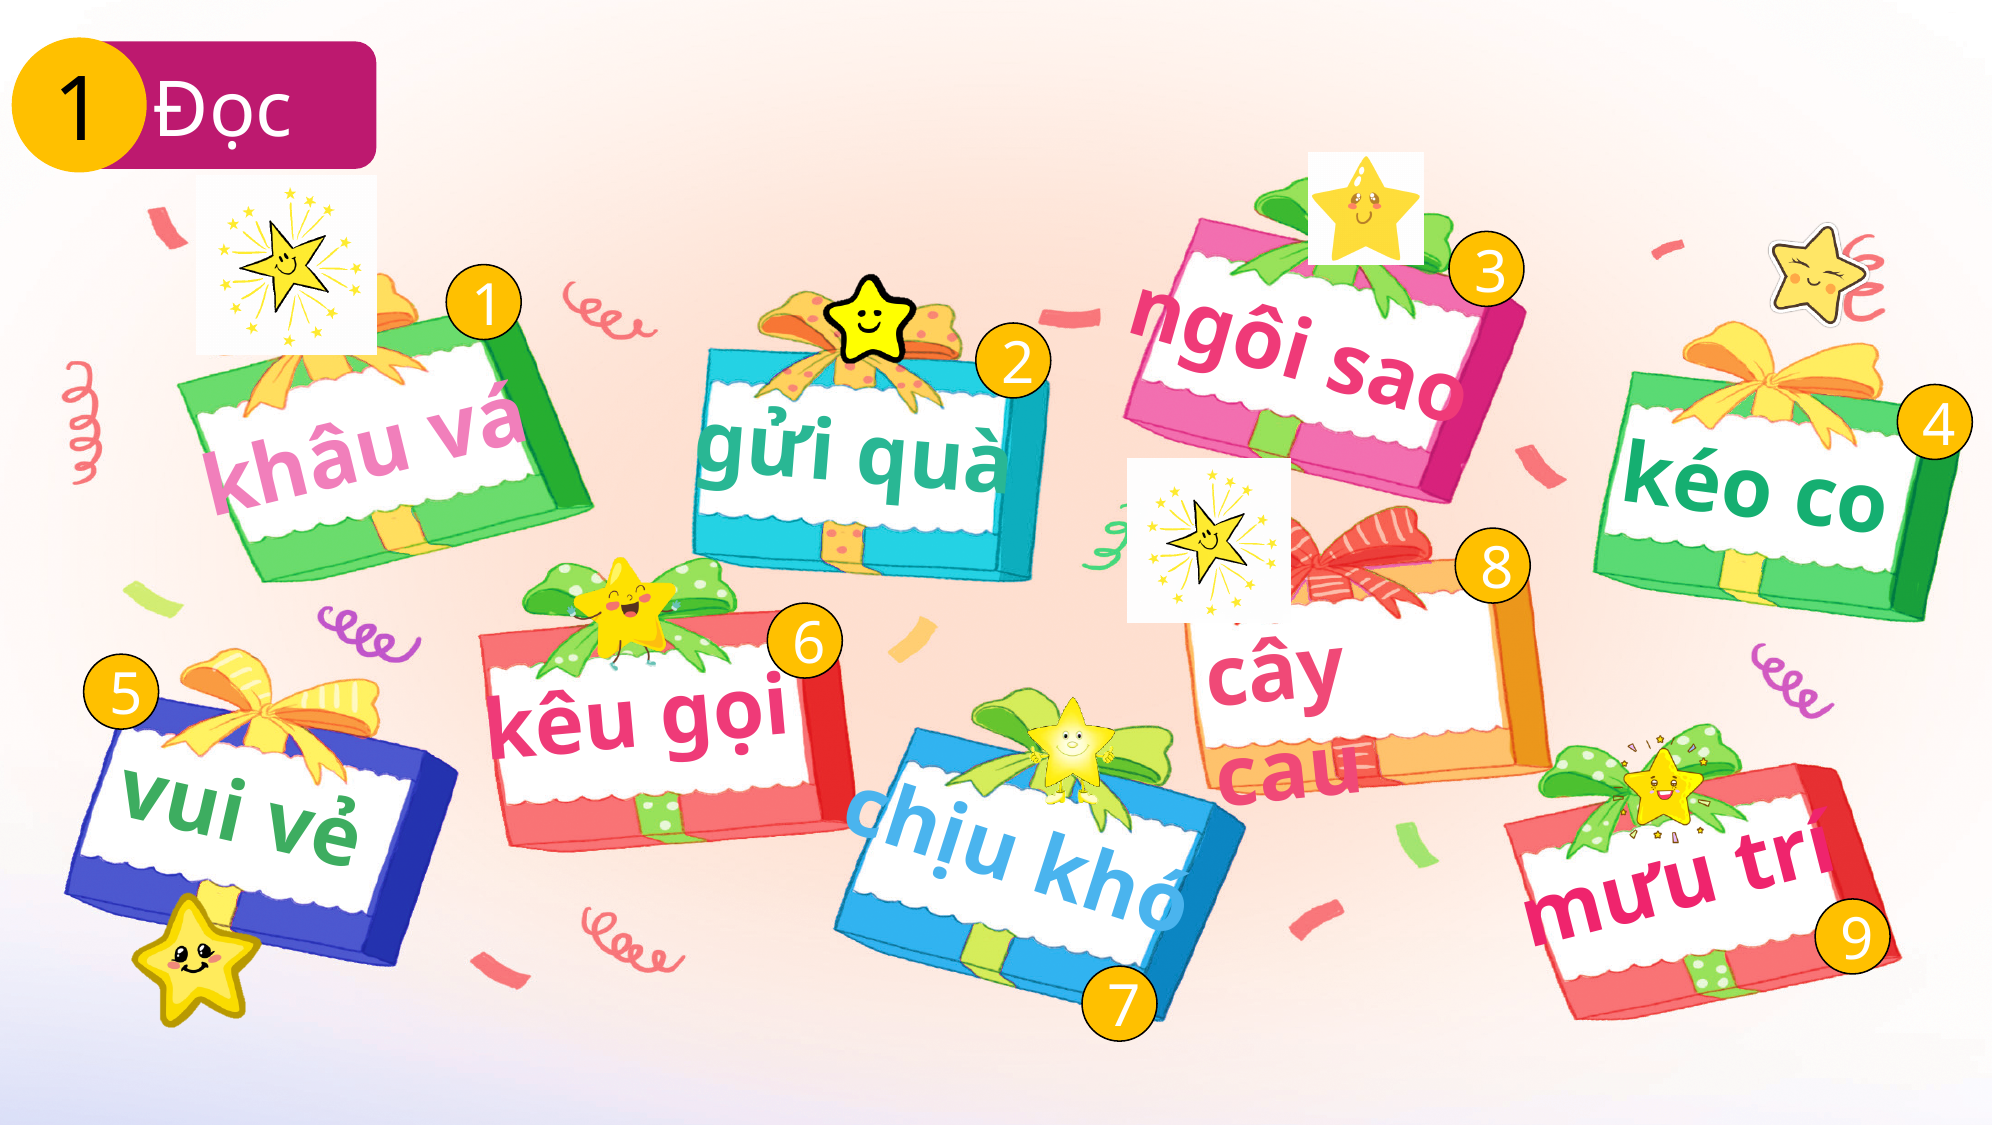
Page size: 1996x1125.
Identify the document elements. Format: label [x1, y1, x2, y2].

text_box [11, 37, 377, 173]
picture [0, 0, 1993, 1125]
